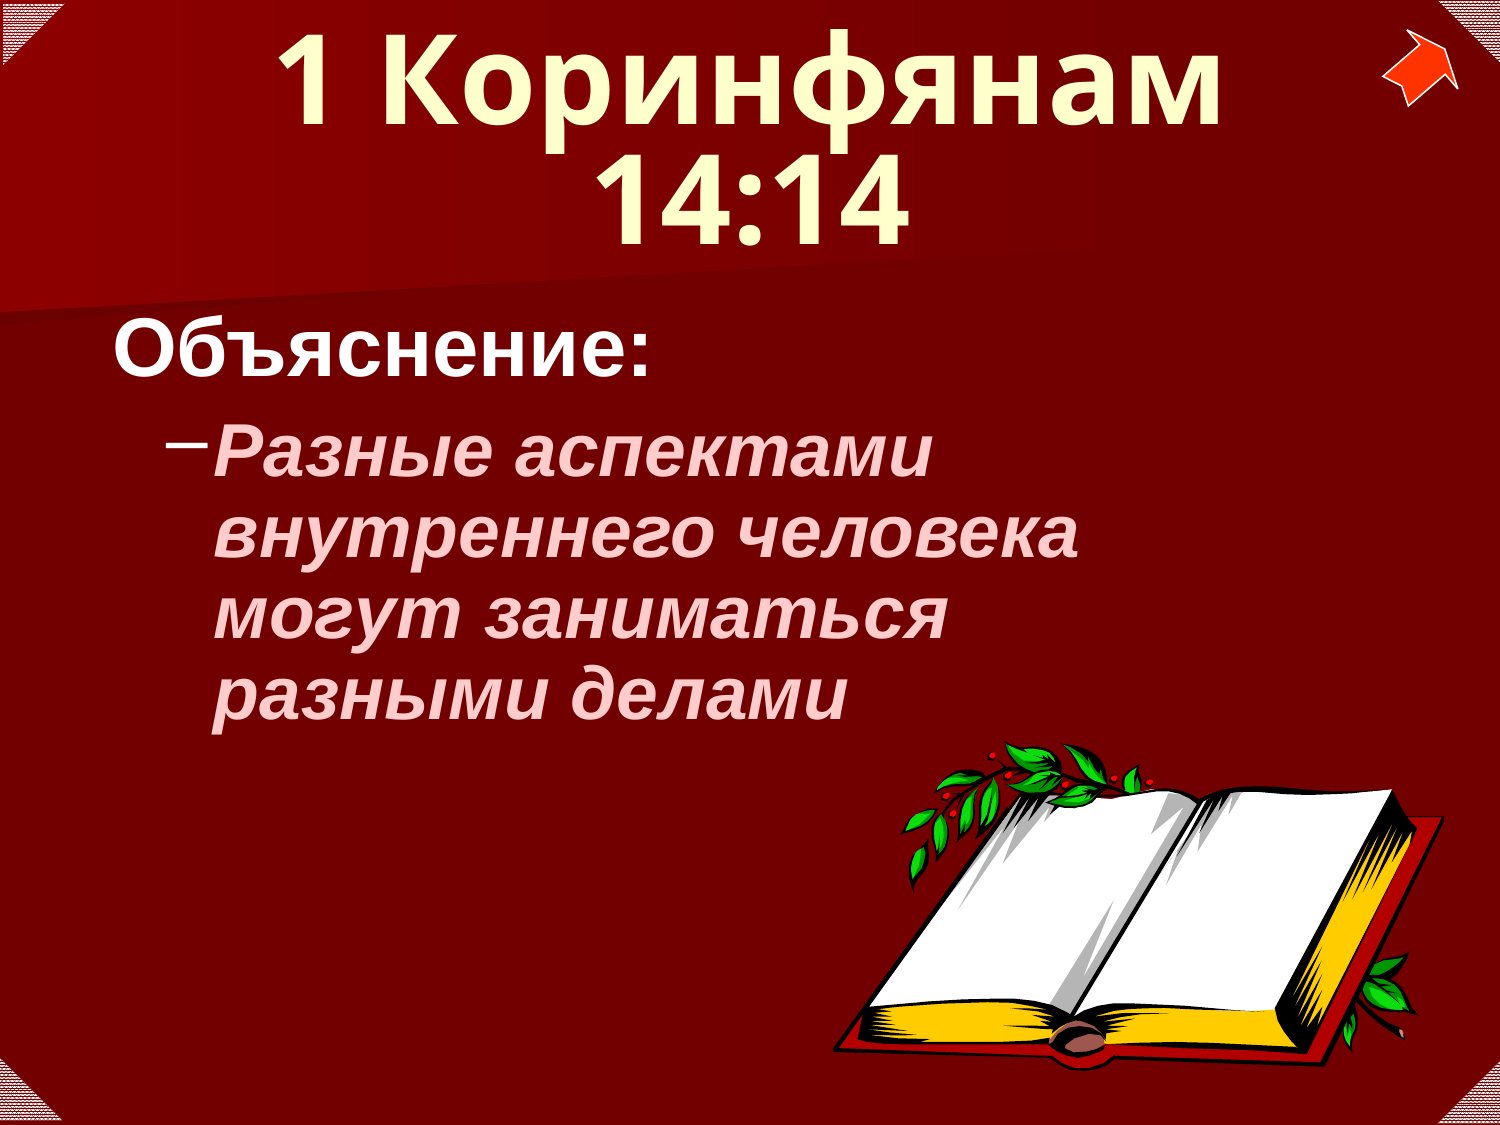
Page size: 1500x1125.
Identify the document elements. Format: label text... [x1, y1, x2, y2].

text_box [1382, 29, 1458, 107]
text_box 1 Коринфянам 14:14 [112, 54, 1388, 243]
text_box [0, 1058, 63, 1121]
text_box [1437, 0, 1500, 63]
text_box [1437, 1061, 1500, 1124]
picture [832, 736, 1449, 1075]
text_box [2, 2, 66, 66]
text_box Объяснение: [41, 297, 1392, 433]
list Разные аспектами внутреннего человека могут заниматься разными делами [76, 404, 1253, 705]
